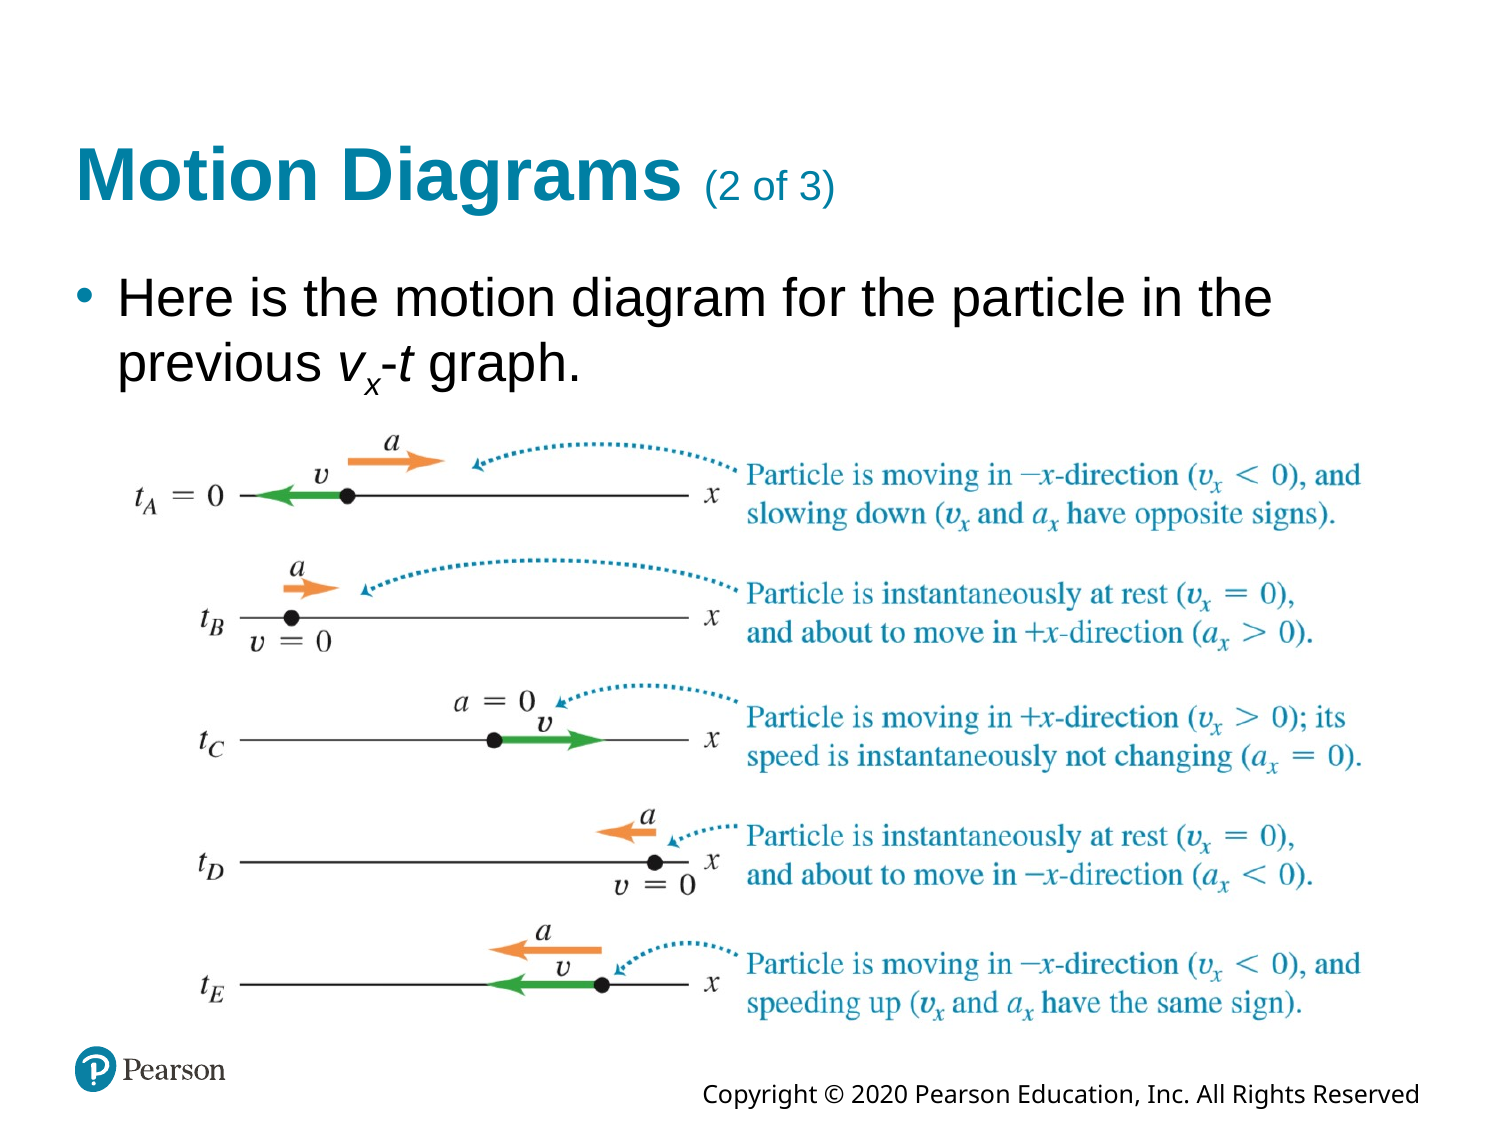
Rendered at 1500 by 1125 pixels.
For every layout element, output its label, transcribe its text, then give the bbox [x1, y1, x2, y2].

list Here is the motion diagram for the particle in the previous vx-t graph. [75, 262, 1425, 400]
picture [127, 418, 1370, 1029]
title Motion Diagrams (2 of 3) [75, 35, 1425, 216]
